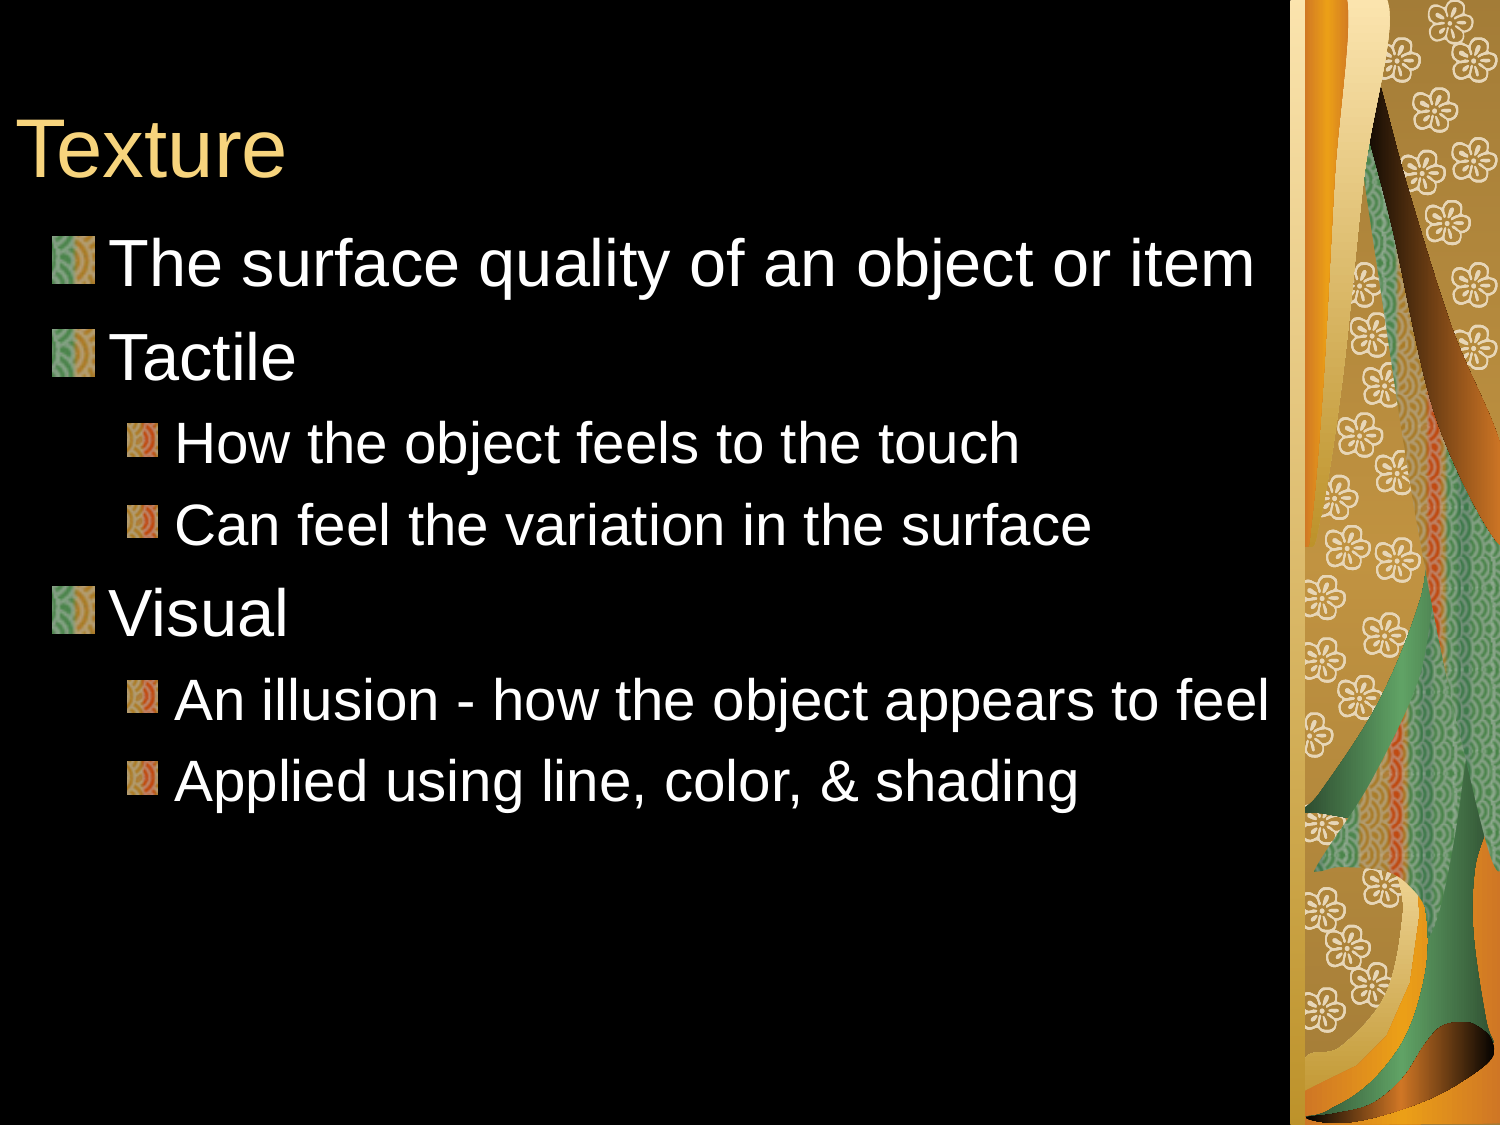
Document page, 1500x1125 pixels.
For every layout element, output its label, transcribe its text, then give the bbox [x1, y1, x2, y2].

picture [127, 680, 158, 713]
title Texture [0, 50, 1227, 238]
picture [127, 505, 158, 538]
picture [127, 761, 158, 795]
picture [1357, 144, 1500, 936]
list The surface quality of an object or item Tactile How the object feels to the touch Can feel the variation in the surface Visual An illusion - how the object appears to feel Applied using line, color, & shading [37, 212, 1357, 951]
picture [52, 236, 95, 284]
picture [127, 423, 158, 457]
picture [52, 586, 95, 634]
picture [52, 329, 95, 377]
